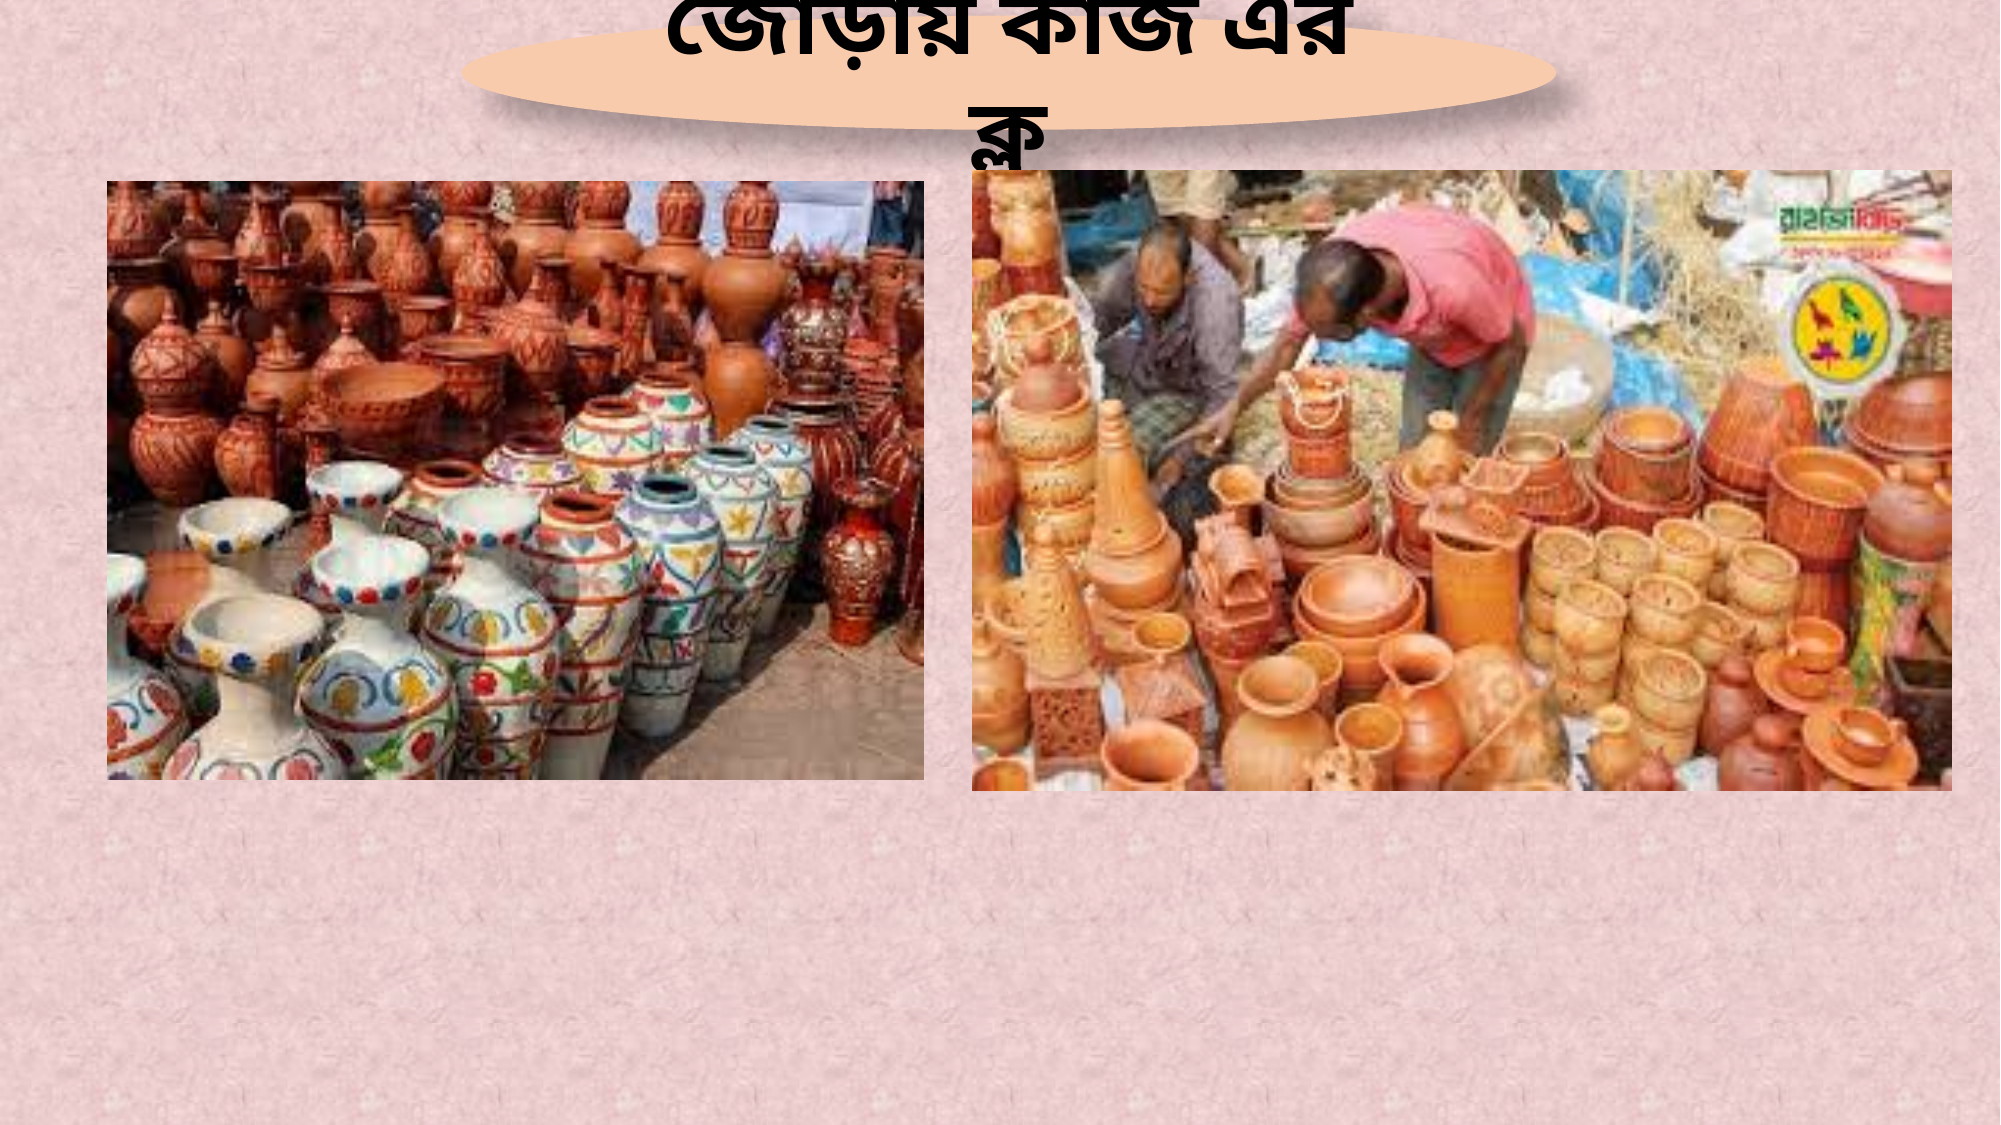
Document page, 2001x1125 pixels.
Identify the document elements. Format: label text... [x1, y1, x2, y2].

picture [972, 170, 1952, 791]
text_box জোড়ায় কাজ এর ক্লু [460, 14, 1558, 131]
picture [107, 181, 924, 780]
